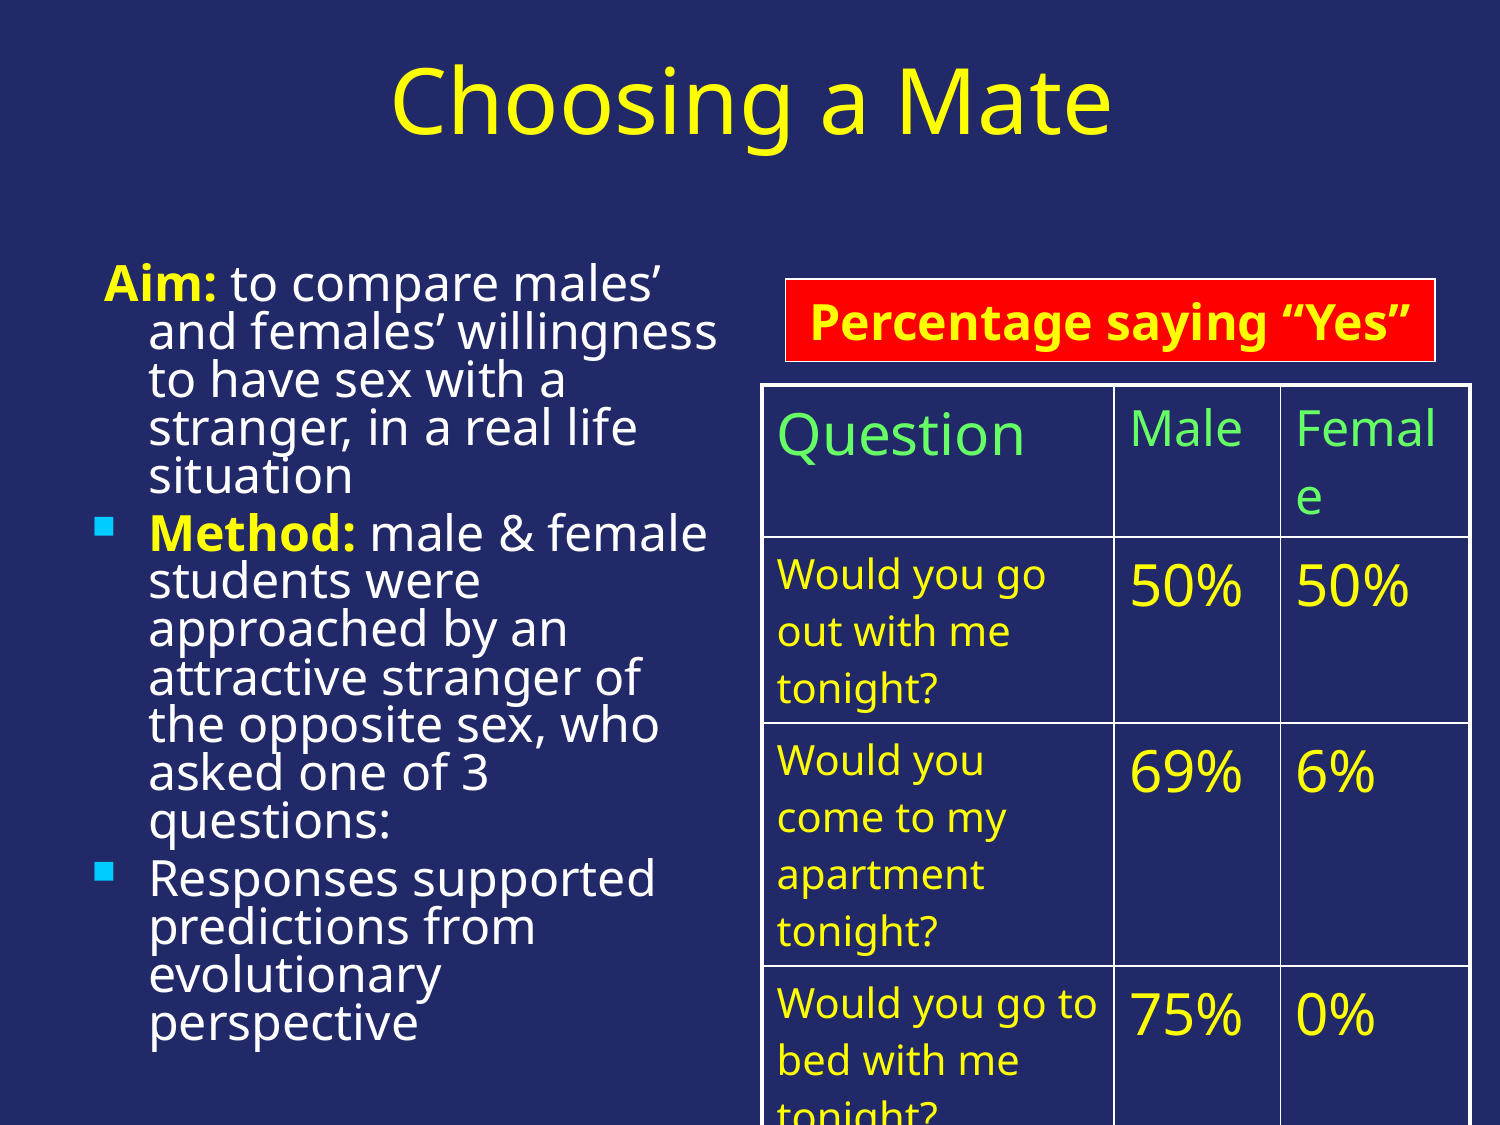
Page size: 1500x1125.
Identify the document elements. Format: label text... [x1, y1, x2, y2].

table_header Question [764, 387, 1113, 536]
table_cell 75% [1115, 967, 1280, 1125]
table_cell 69% [1115, 724, 1280, 965]
text_box Percentage saying “Yes” [785, 278, 1436, 362]
table_cell 50% [1281, 538, 1468, 722]
table_header Female [1281, 387, 1468, 536]
title Choosing a Mate [76, 0, 1428, 197]
list Aim: to compare males’ and females’ willingness to have sex with a stranger, in a real life situation Method: male & female students were approached by an attractive stranger of the opposite sex, who asked one of 3 questions: Responses supported predictions from evolutionary perspective [76, 255, 740, 1037]
table_cell 0% [1281, 967, 1468, 1125]
table_cell Would you go out with me tonight? [764, 538, 1113, 722]
table_cell 50% [1115, 538, 1280, 722]
table_cell Would you come to my apartment tonight? [764, 724, 1113, 965]
table_header Male [1115, 387, 1280, 536]
table_cell Would you go to bed with me tonight? [764, 967, 1113, 1125]
table_cell 6% [1281, 724, 1468, 965]
